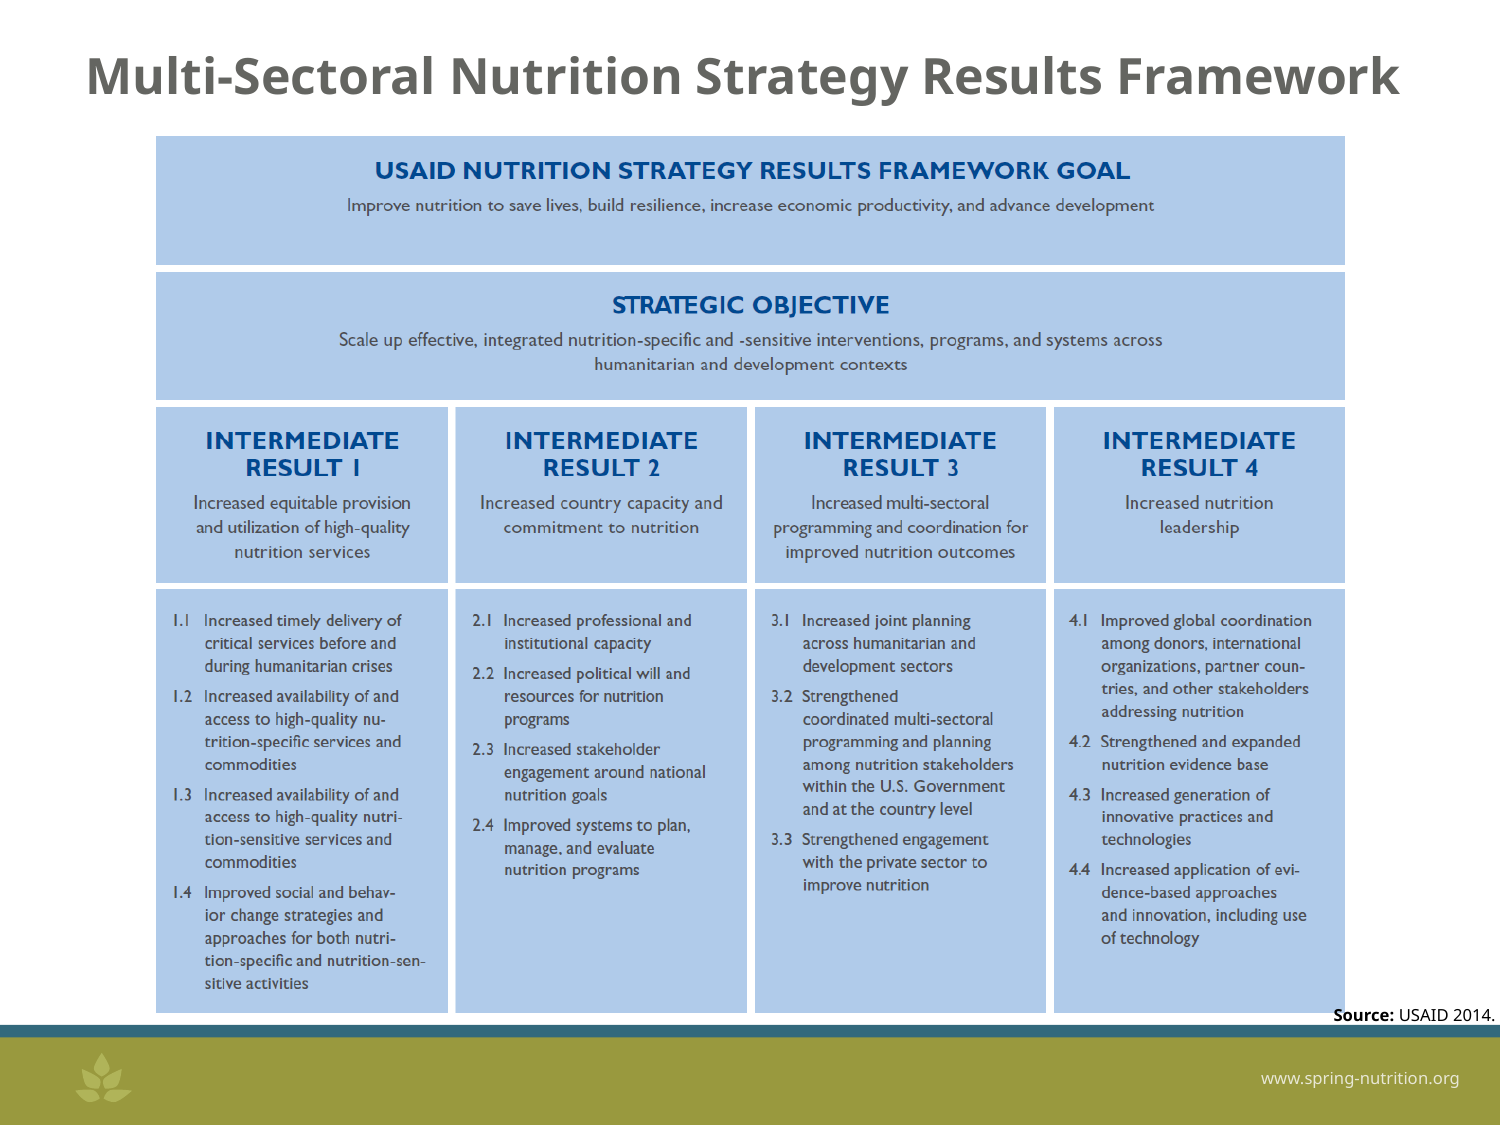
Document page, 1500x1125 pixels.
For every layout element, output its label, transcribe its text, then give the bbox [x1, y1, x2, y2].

title Multi-Sectoral Nutrition Strategy Results Framework [0, 0, 1500, 188]
picture [152, 133, 1348, 1017]
text_box Source: USAID 2014. [873, 997, 1500, 1032]
